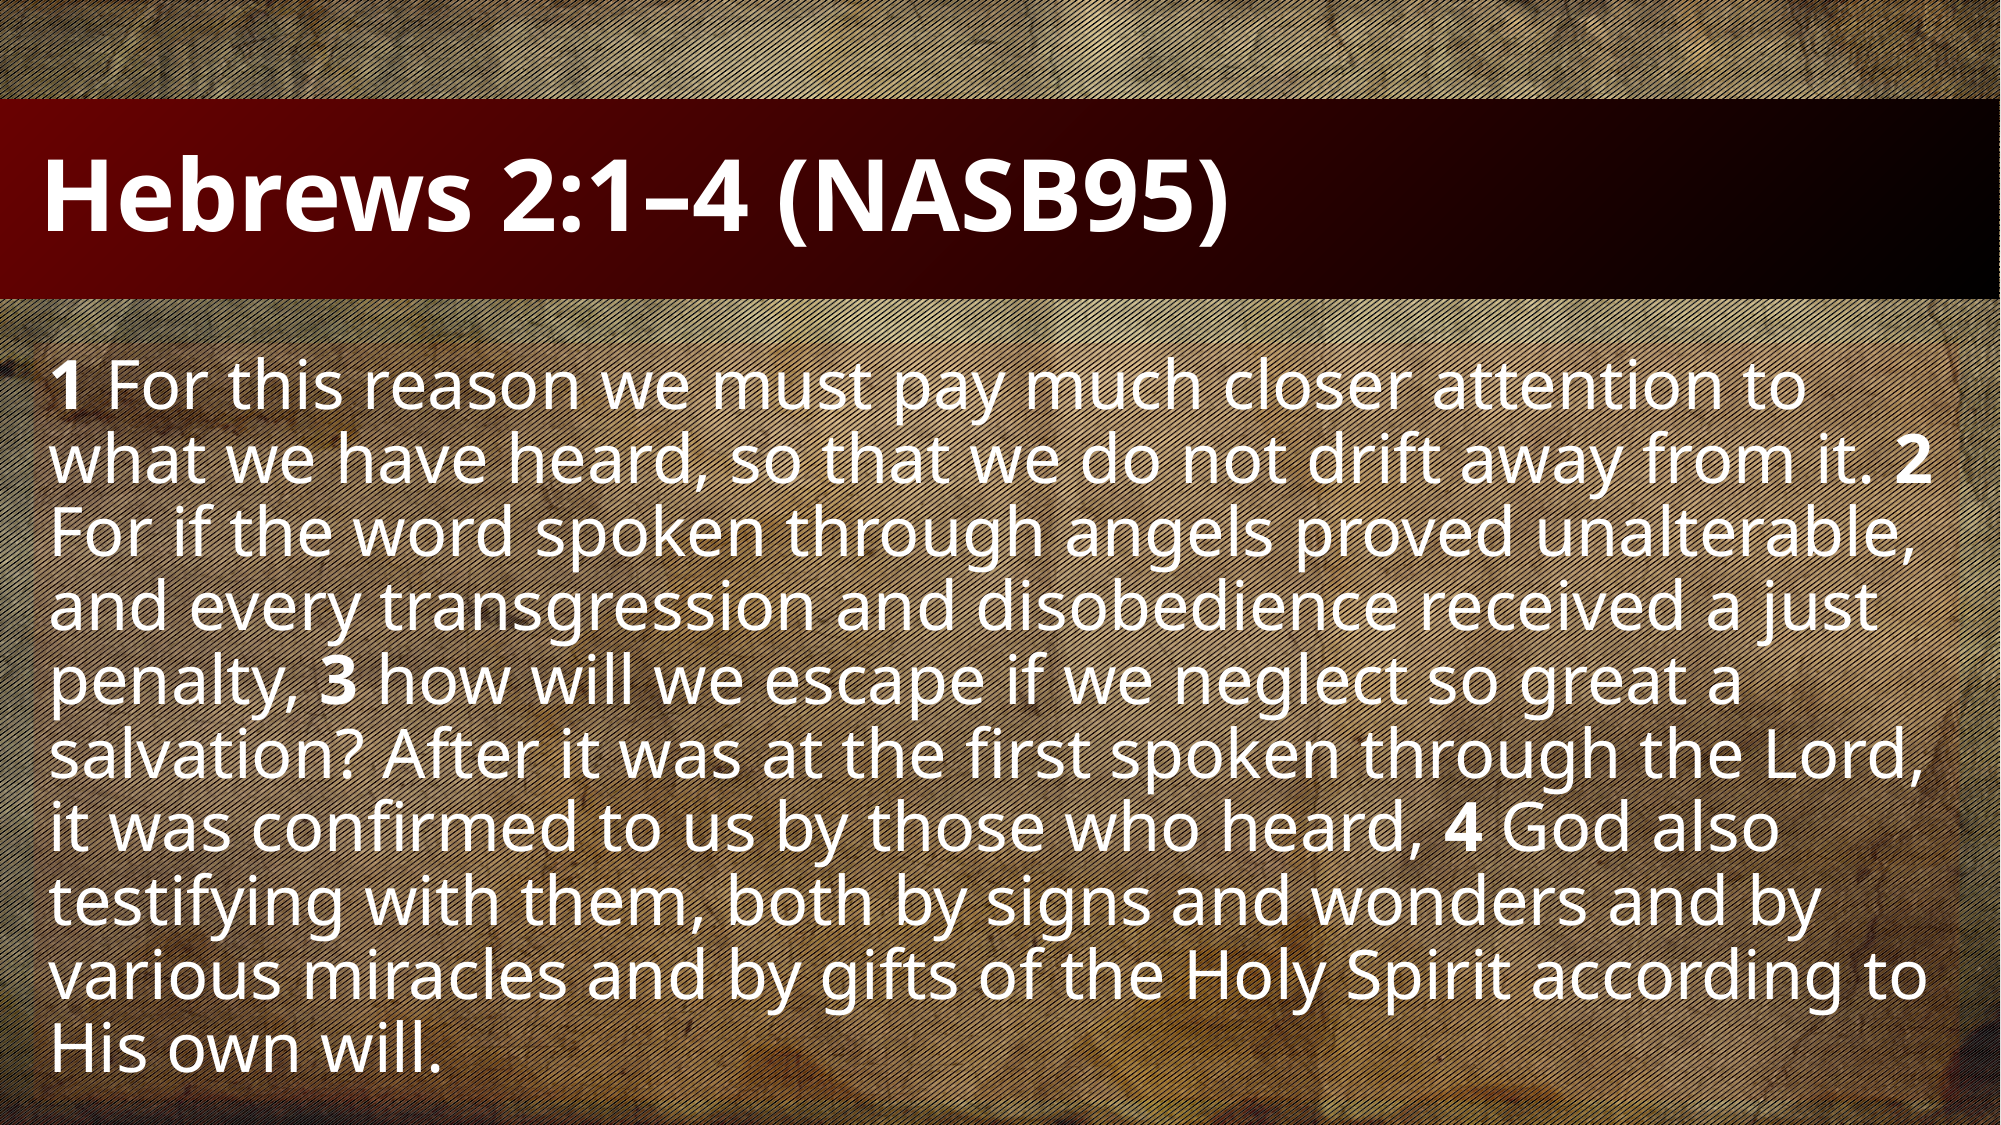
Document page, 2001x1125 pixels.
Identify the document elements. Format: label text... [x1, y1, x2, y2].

picture [0, 0, 2001, 1125]
list 1 For this reason we must pay much closer attention to what we have heard, so that we do not drift away from it. 2 For if the word spoken through angels proved unalterable, and every transgression and disobedience received a just penalty, 3 how will we escape if we neglect so great a salvation? After it was at the first spoken through the Lord, it was confirmed to us by those who heard, 4 God also testifying with them, both by signs and wonders and by various miracles and by gifts of the Holy Spirit according to His own will. [33, 343, 1960, 1101]
title Hebrews 2:1–4 (NASB95) [24, 110, 1951, 288]
